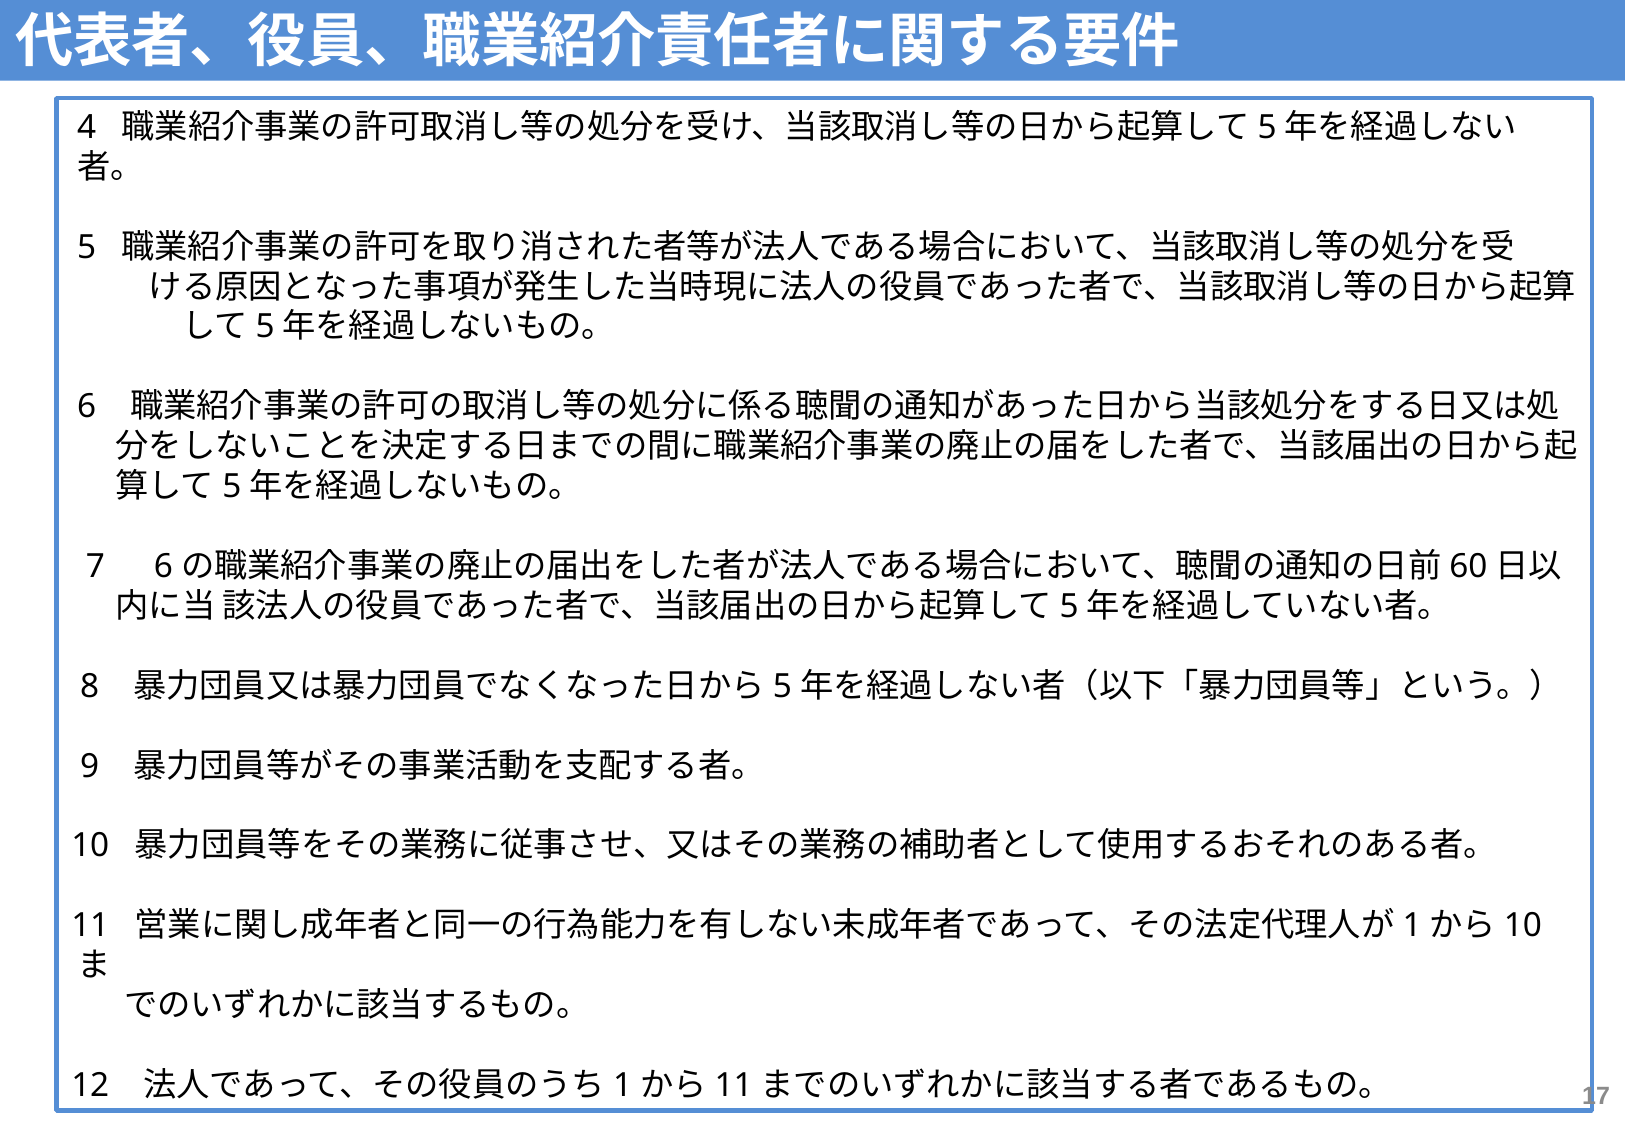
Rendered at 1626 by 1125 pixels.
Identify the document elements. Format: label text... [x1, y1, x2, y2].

text_box 代表者、役員、職業紹介責任者に関する要件 [0, 0, 1625, 81]
text_box 4 職業紹介事業の許可取消し等の処分を受け、当該取消し等の日から起算して5年を経過しない者。 5 職業紹介事業の許可を取り消された者等が法人である場合において、当該取消し等の処分を受 ける原因となった事項が発生した当時現に法人の役員であった者で、当該取消し等の日から起算 して5年を経過しないもの。 6 職業紹介事業の許可の取消し等の処分に係る聴聞の通知があった日から当該処分をする日又は処分をしないことを決定する日までの間に職業紹介事業の廃止の届をした者で、当該届出の日から起算して5年を経過しないもの。 7 6の職業紹介事業の廃止の届出をした者が法人である場合において、聴聞の通知の日前60日以 内に当 該法人の役員であった者で、当該届出の日から起算して5年を経過していない者。 8 暴力団員又は暴力団員でなくなった日から5年を経過しない者（以下「暴力団員等」という。） 9 暴力団員等がその事業活動を支配する者。 10 暴力団員等をその業務に従事させ、又はその業務の補助者として使用するおそれのある者。 11 営業に関し成年者と同一の行為能力を有しない未成年者であって、その法定代理人が1から10ま でのいずれかに該当するもの。 12 法人であって、その役員のうち1から11までのいずれかに該当する者であるもの。 [56, 97, 1593, 1111]
slide_number 17 [1245, 1065, 1625, 1125]
